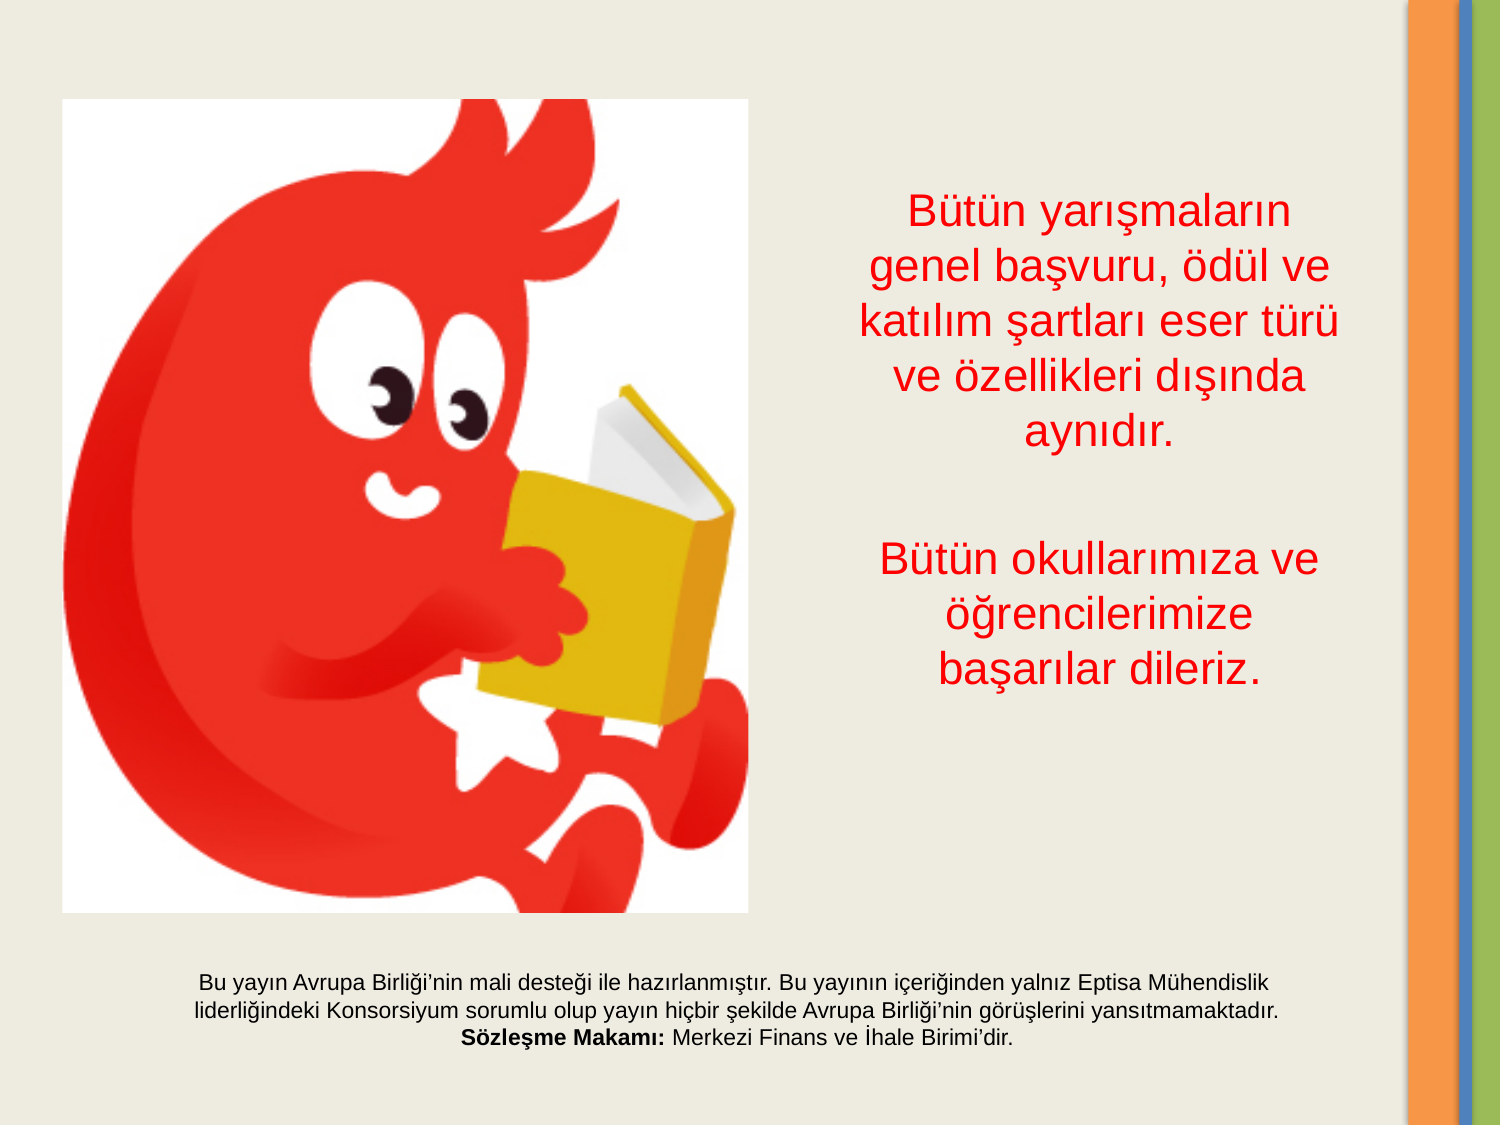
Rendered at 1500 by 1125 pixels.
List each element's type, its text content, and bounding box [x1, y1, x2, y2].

text_box Bu yayın Avrupa Birliği’nin mali desteği ile hazırlanmıştır. Bu yayının içeriğinden yalnız Eptisa Mühendislik liderliğindeki Konsorsiyum sorumlu olup yayın hiçbir şekilde Avrupa Birliği’nin görüşlerini yansıtmamaktadır. Sözleşme Makamı: Merkezi Finans ve İhale Birimi’dir. [300, 960, 1175, 1125]
list Bütün yarışmaların genel başvuru, ödül ve katılım şartları eser türü ve özellikleri dışında aynıdır. Bütün okullarımıza ve öğrencilerimize başarılar dileriz. [837, 37, 1363, 913]
picture [62, 99, 749, 913]
